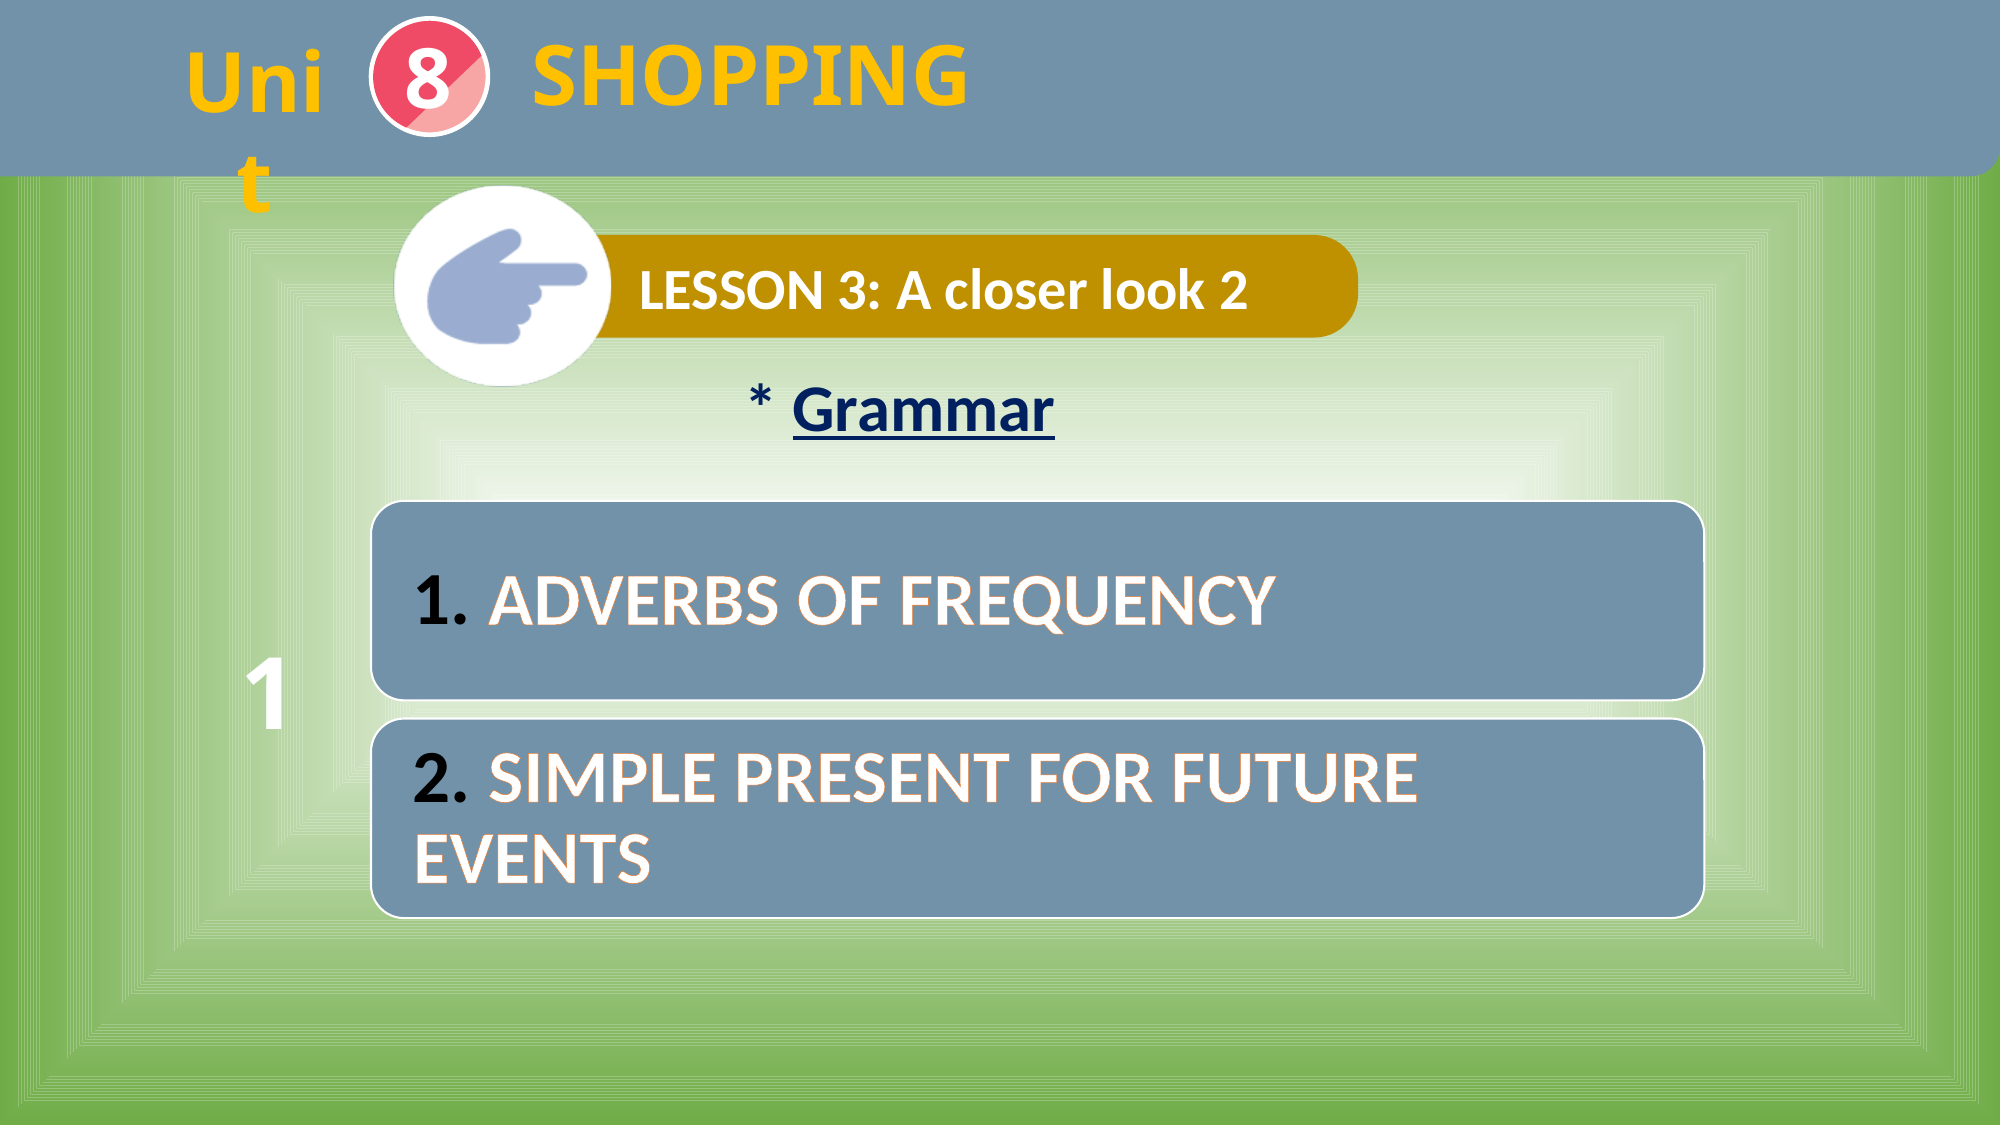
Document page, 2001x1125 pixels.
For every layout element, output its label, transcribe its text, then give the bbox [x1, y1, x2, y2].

text_box [624, 233, 1360, 339]
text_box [370, 411, 1705, 1002]
text_box 1 [209, 622, 328, 757]
text_box Unit [152, 177, 358, 237]
text_box LESSON 3: A closer look 2 [624, 243, 1312, 329]
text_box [371, 18, 488, 135]
text_box * Grammar [729, 357, 1157, 411]
picture [385, 177, 624, 395]
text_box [0, 0, 2000, 177]
